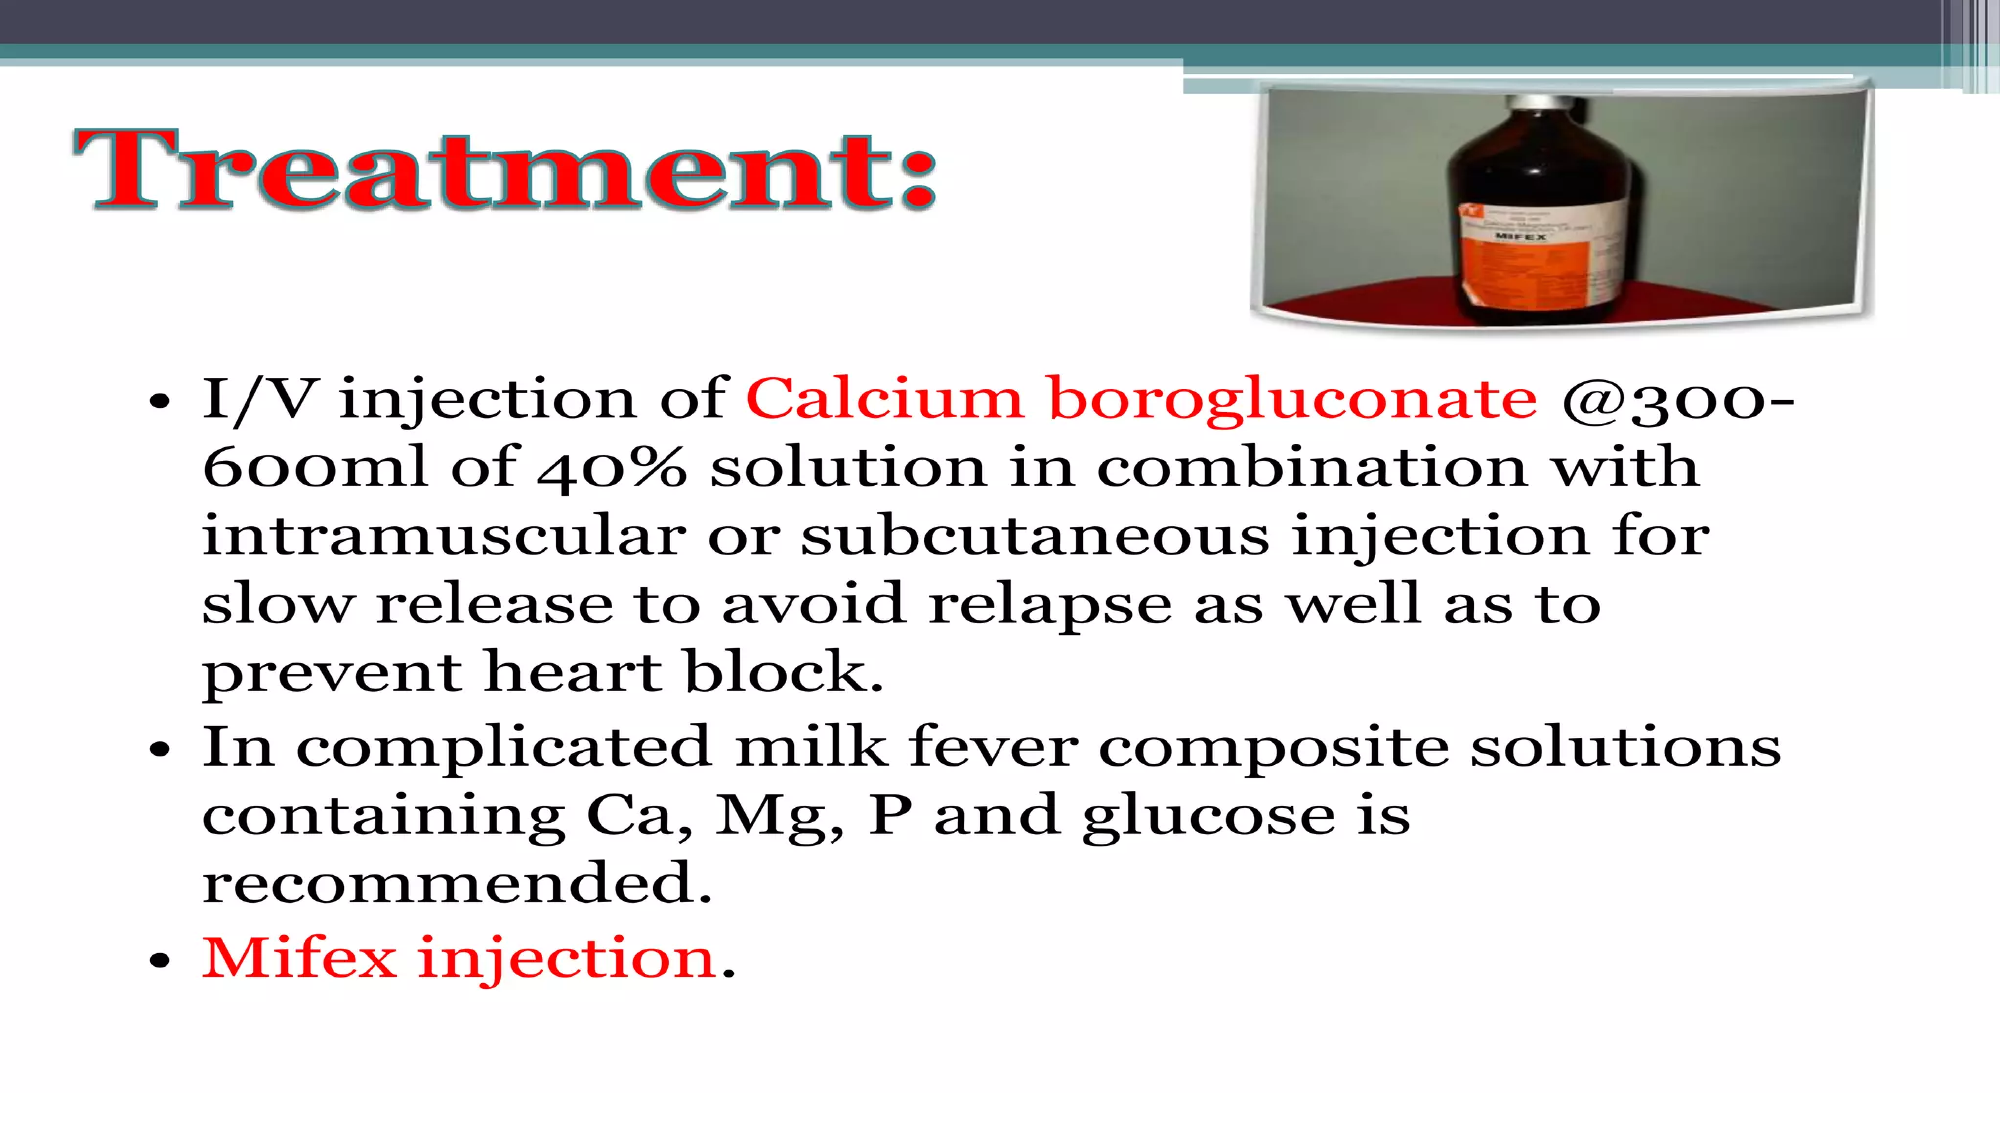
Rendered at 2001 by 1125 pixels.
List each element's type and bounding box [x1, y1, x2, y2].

list [0, 0, 2000, 1093]
